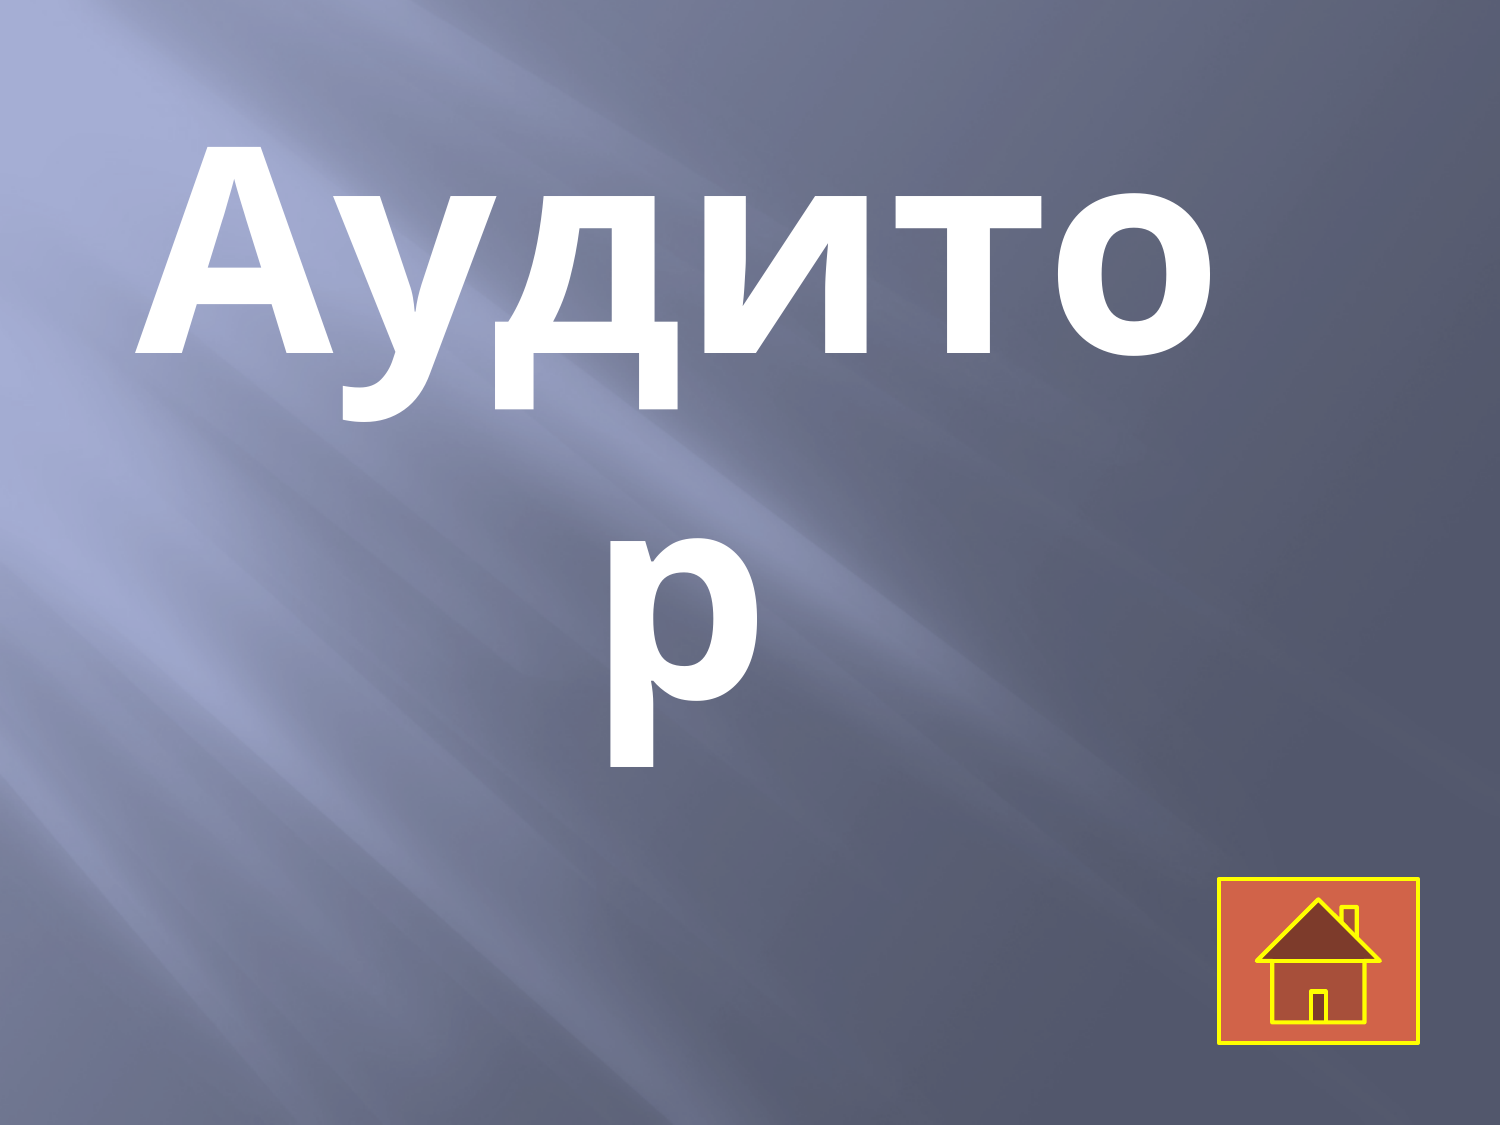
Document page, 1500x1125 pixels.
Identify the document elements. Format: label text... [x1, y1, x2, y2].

text_box [1217, 877, 1420, 1045]
text_box Аудитор [58, 58, 1301, 764]
